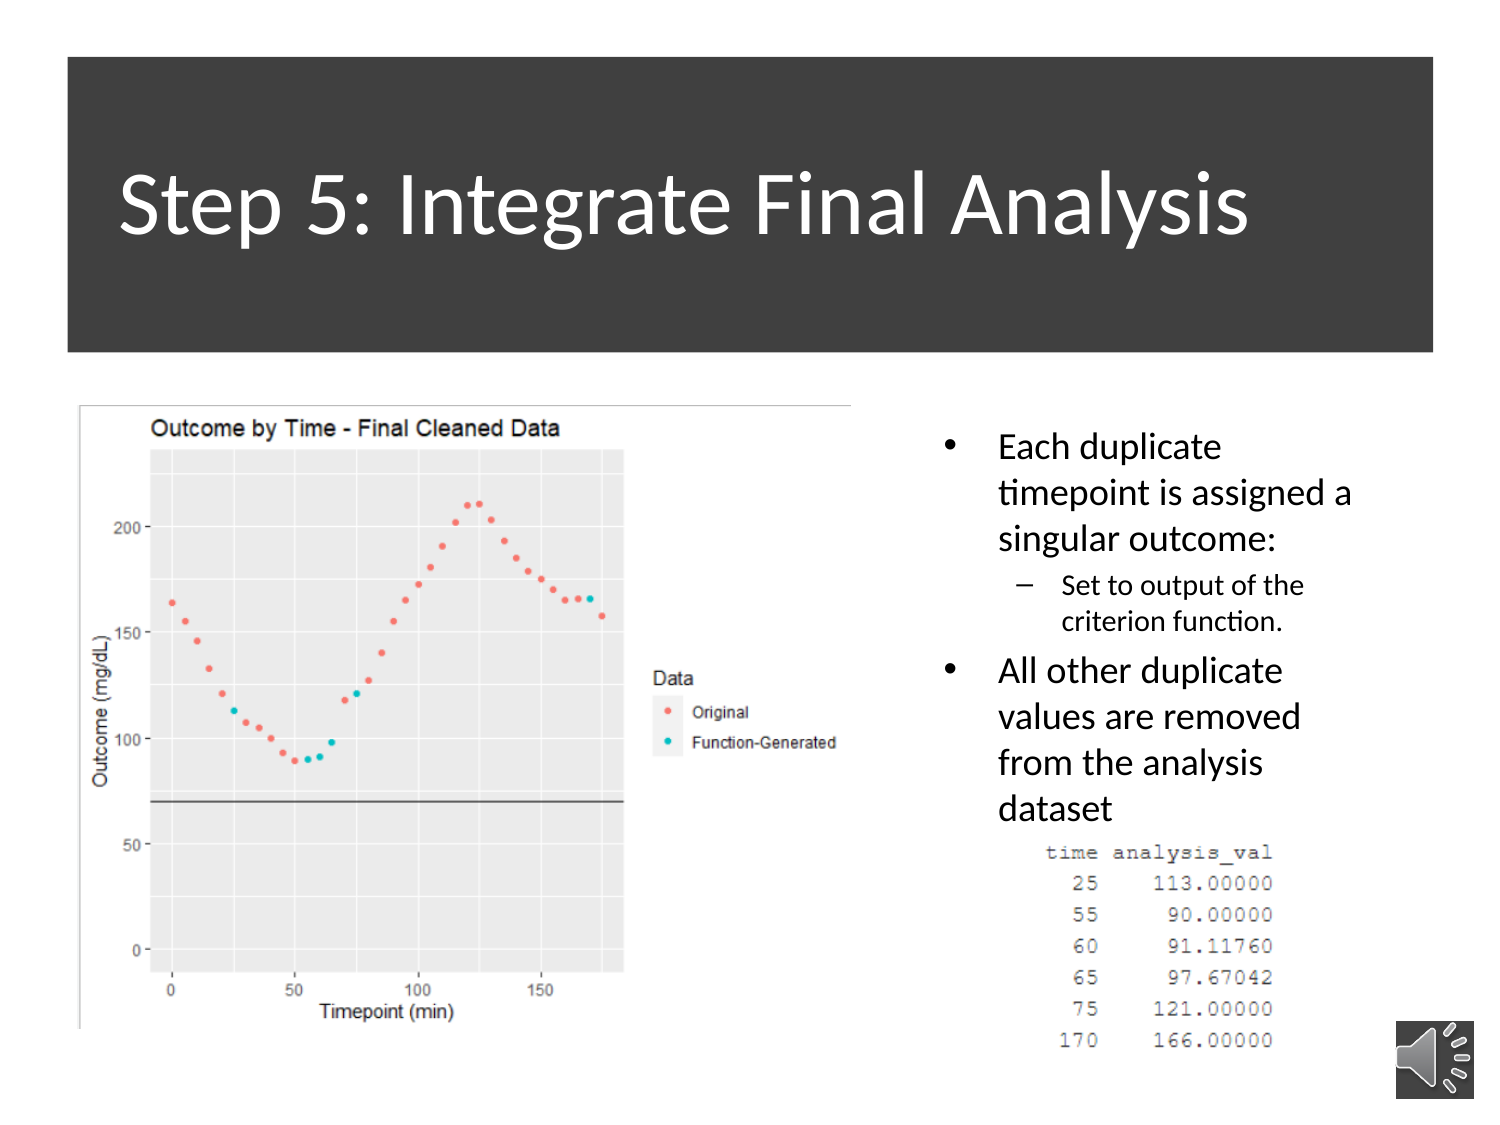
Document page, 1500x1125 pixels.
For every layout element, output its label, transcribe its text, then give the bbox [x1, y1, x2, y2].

picture [1394, 1019, 1476, 1101]
picture [1035, 837, 1290, 1063]
text_box [65, 55, 1435, 354]
title Step 5: Integrate Final Analysis [103, 96, 1397, 314]
picture [77, 405, 851, 1030]
list Each duplicate timepoint is assigned a singular outcome: Set to output of the criterion function. All other duplicate values are removed from the analysis dataset [928, 412, 1397, 838]
